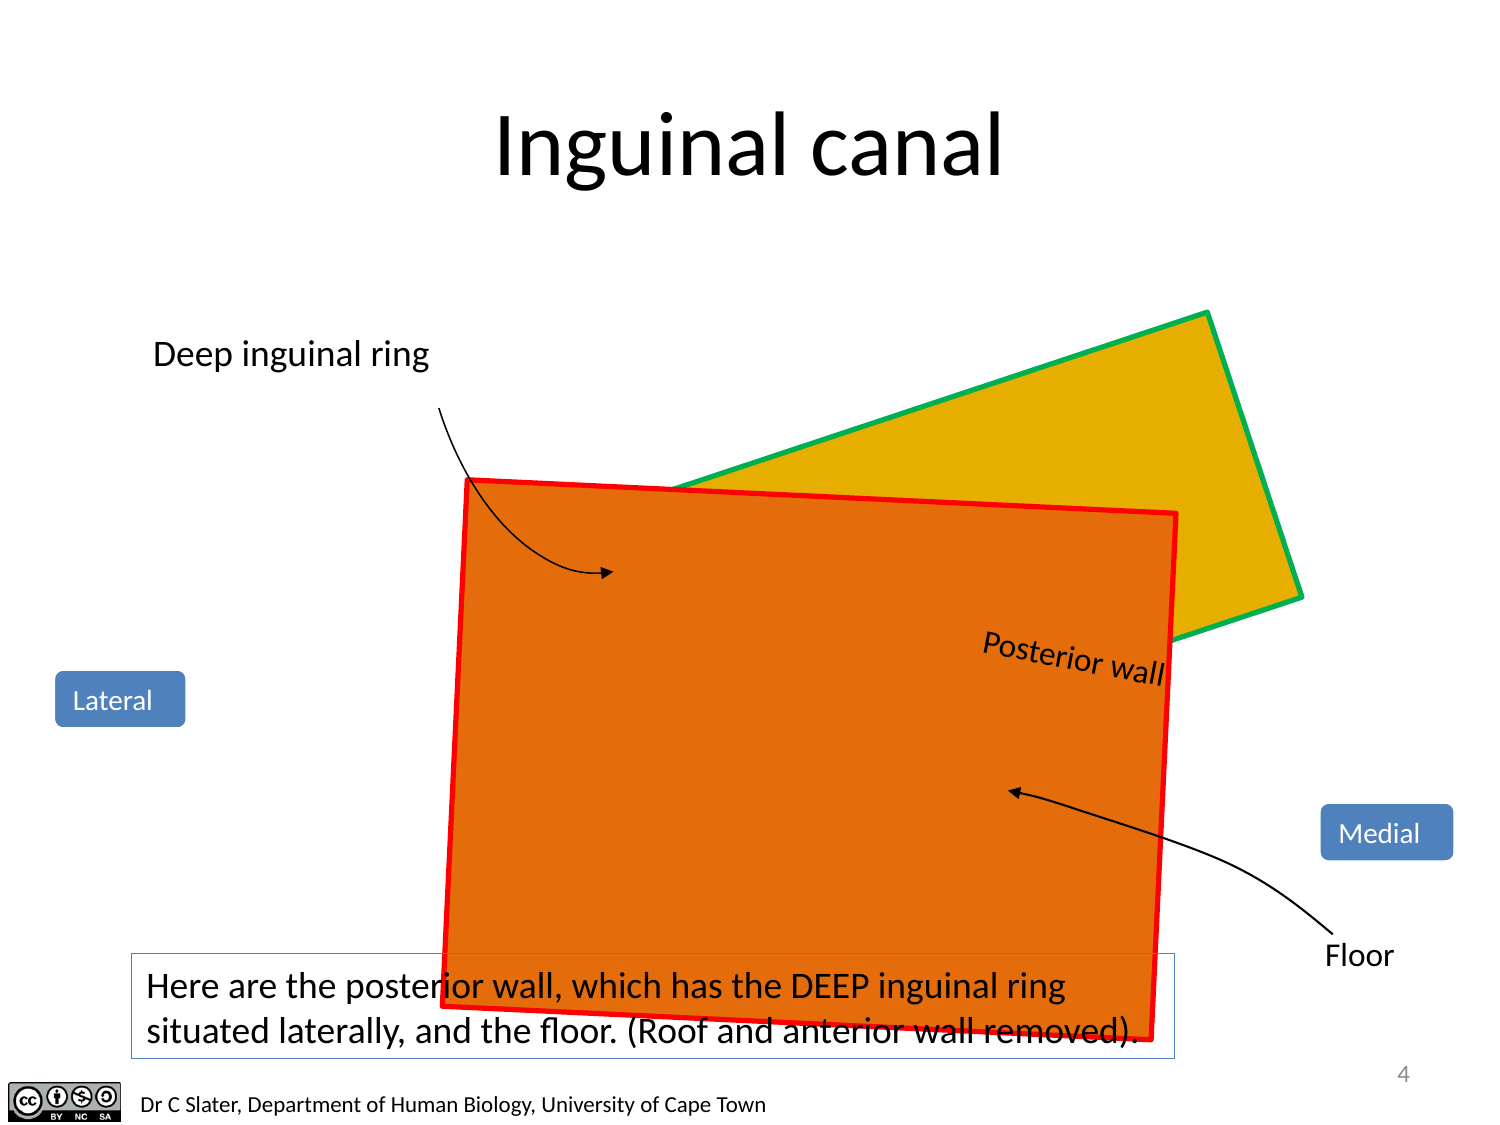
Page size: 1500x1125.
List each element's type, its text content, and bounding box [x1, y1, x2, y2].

text_box Deep inguinal ring [138, 321, 445, 382]
picture [8, 1081, 122, 1122]
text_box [1318, 801, 1456, 863]
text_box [492, 427, 1275, 729]
text_box Dr C Slater, Department of Human Biology, University of Cape Town [125, 1082, 783, 1125]
text_box [444, 479, 1166, 953]
text_box [438, 335, 587, 507]
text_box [52, 668, 188, 730]
text_box Here are the posterior wall, which has the DEEP inguinal ring situated laterally, and the floor. (Roof and anterior wall removed). [131, 953, 1175, 1059]
text_box [1007, 786, 1334, 935]
text_box Floor [1310, 925, 1410, 981]
title Inguinal canal [75, 45, 1425, 233]
slide_number 4 [1074, 1042, 1425, 1103]
